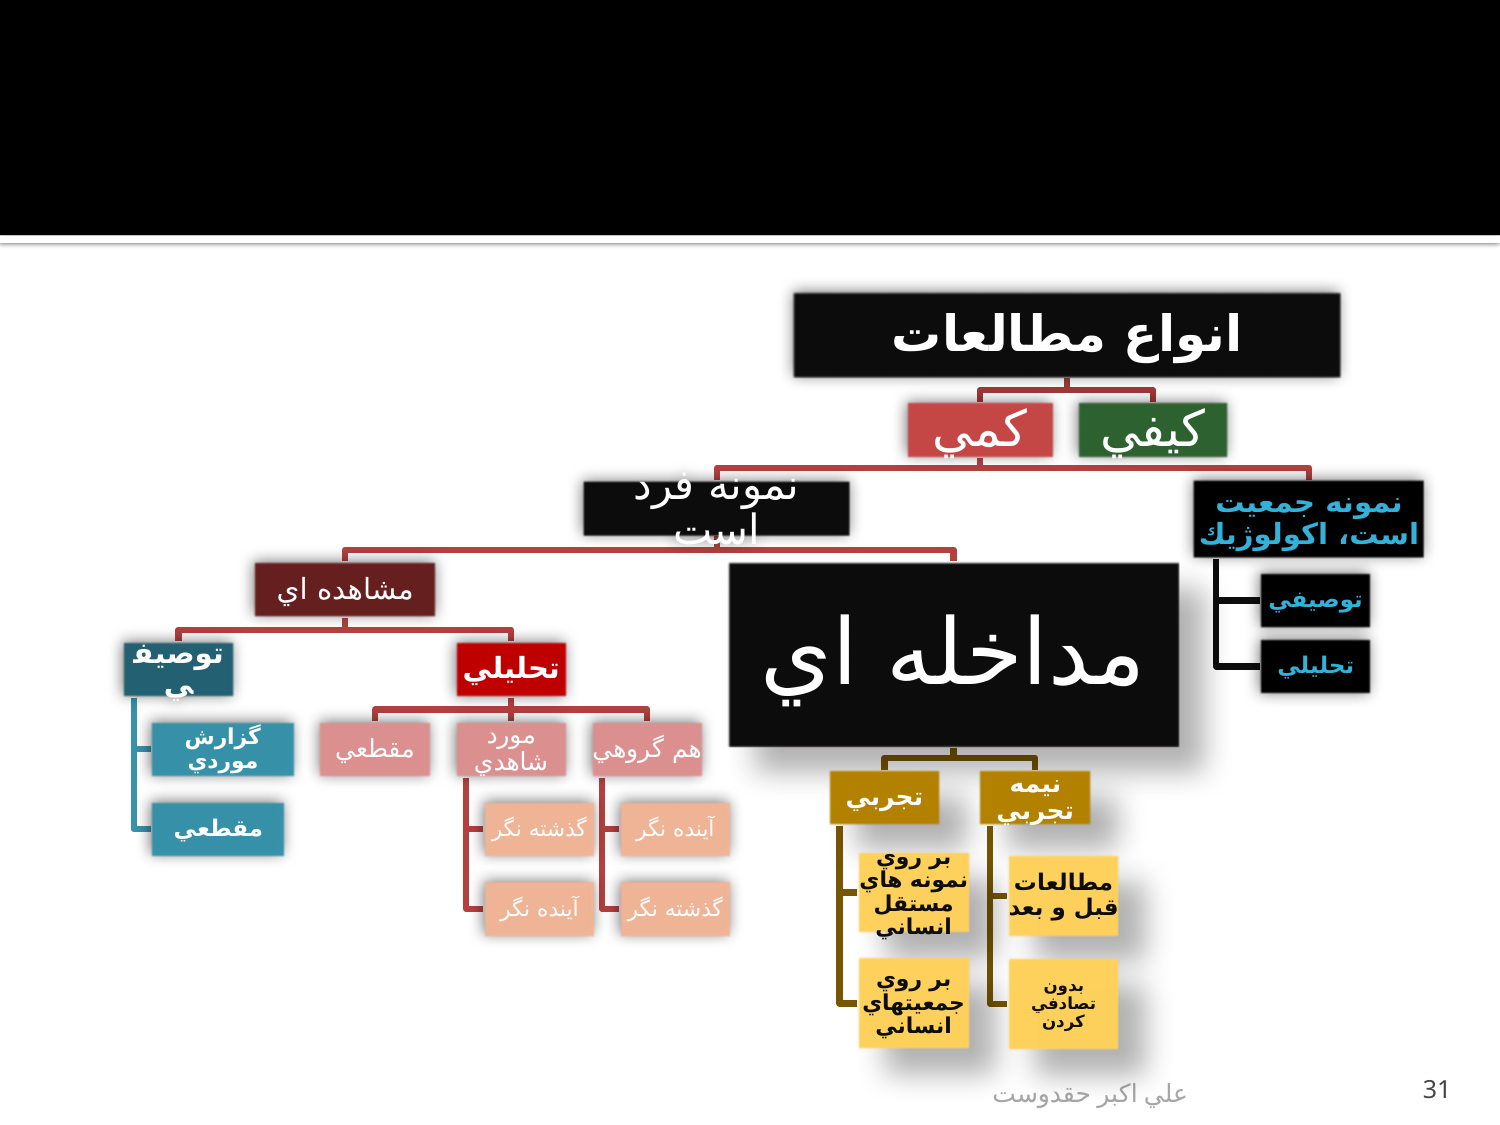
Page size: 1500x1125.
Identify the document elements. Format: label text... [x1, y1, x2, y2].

slide_number 31 [1345, 1062, 1467, 1108]
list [77, 293, 1424, 1046]
footer علي اكبر حقدوست [281, 1062, 1197, 1108]
